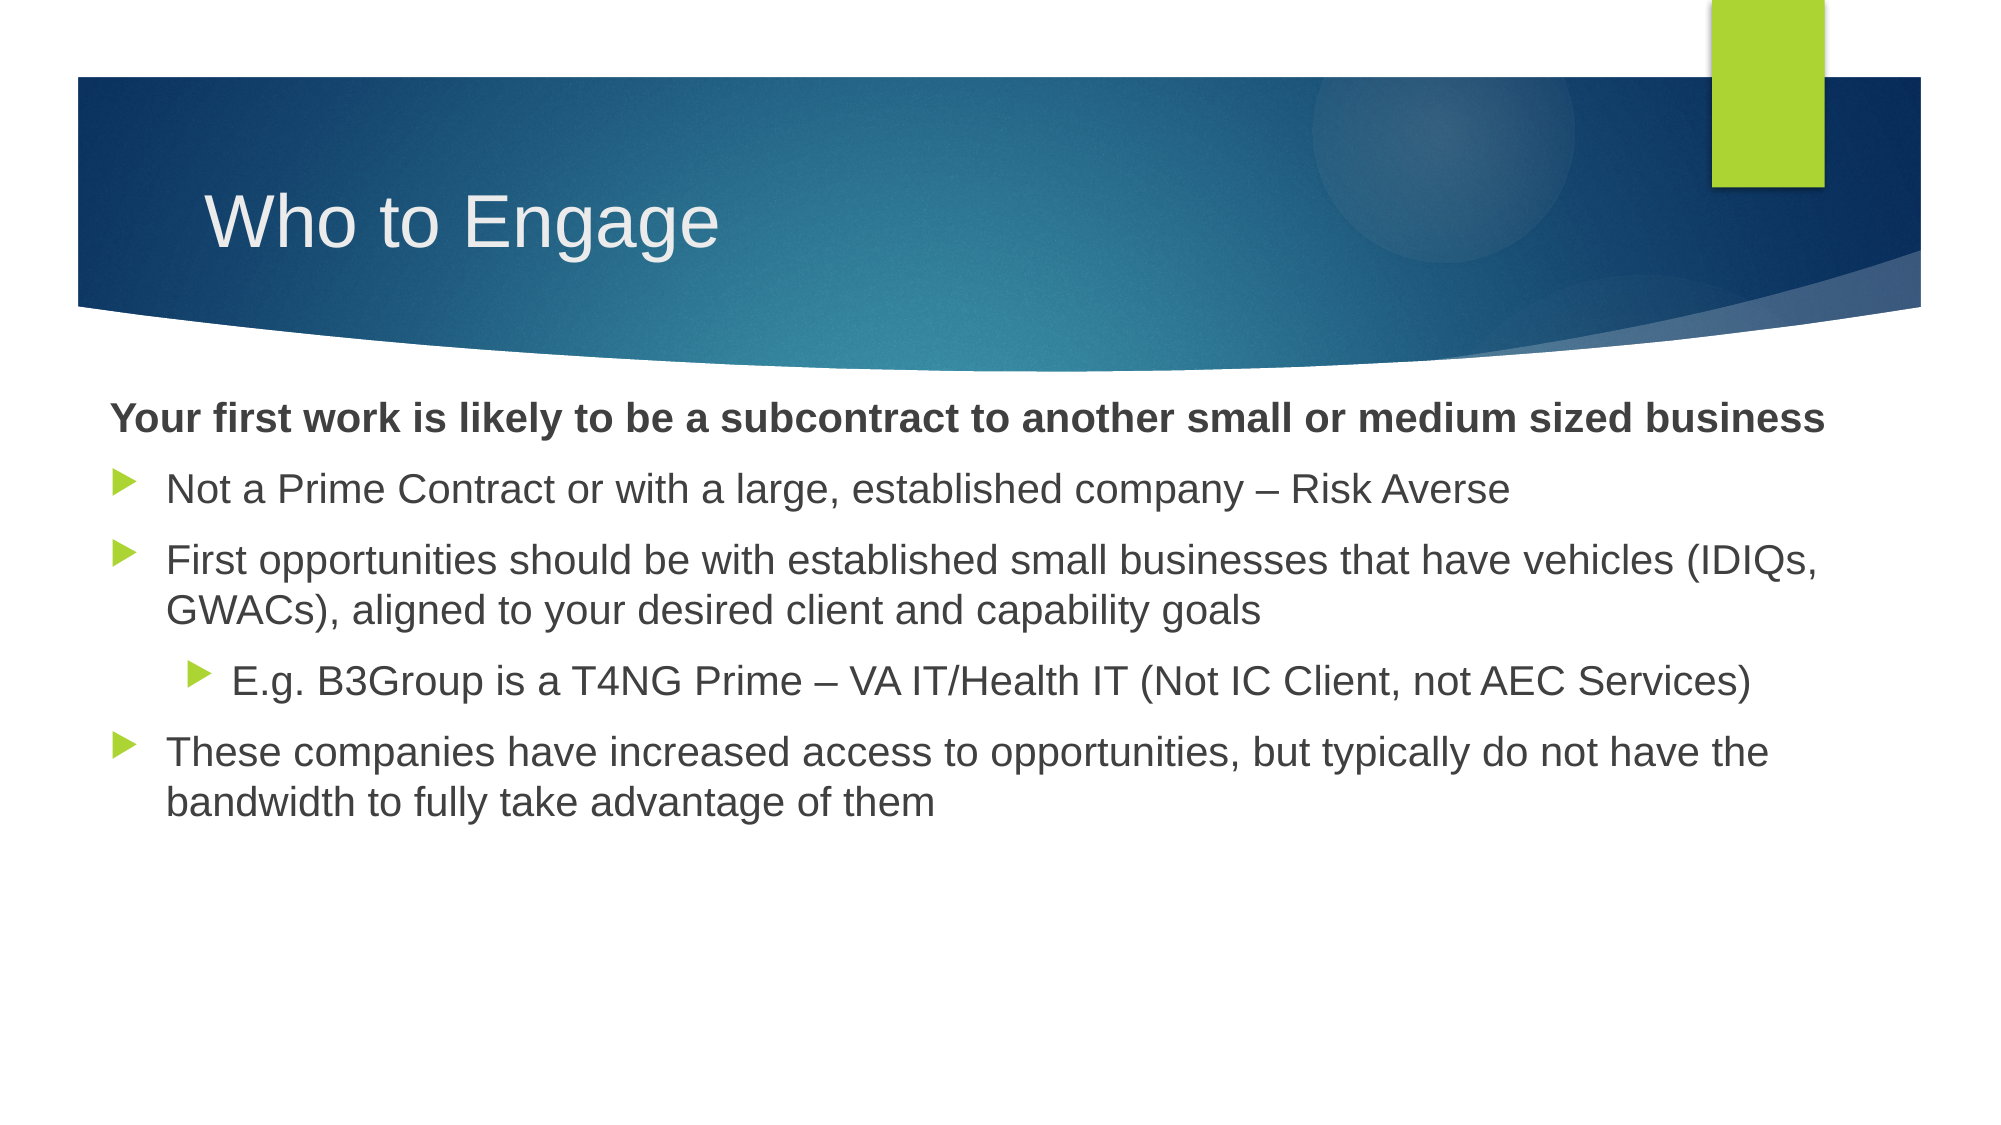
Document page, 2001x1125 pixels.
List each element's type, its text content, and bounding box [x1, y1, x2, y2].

title Who to Engage [189, 159, 1627, 276]
list Your first work is likely to be a subcontract to another small or medium sized business Not a Prime Contract or with a large, established company – Risk Averse First opportunities should be with established small businesses that have vehicles (IDIQs, GWACs), aligned to your desired client and capability goals E.g. B3Group is a T4NG Prime – VA IT/Health IT (Not IC Client, not AEC Services) These companies have increased access to opportunities, but typically do not have the bandwidth to fully take advantage of them [94, 383, 1906, 1104]
